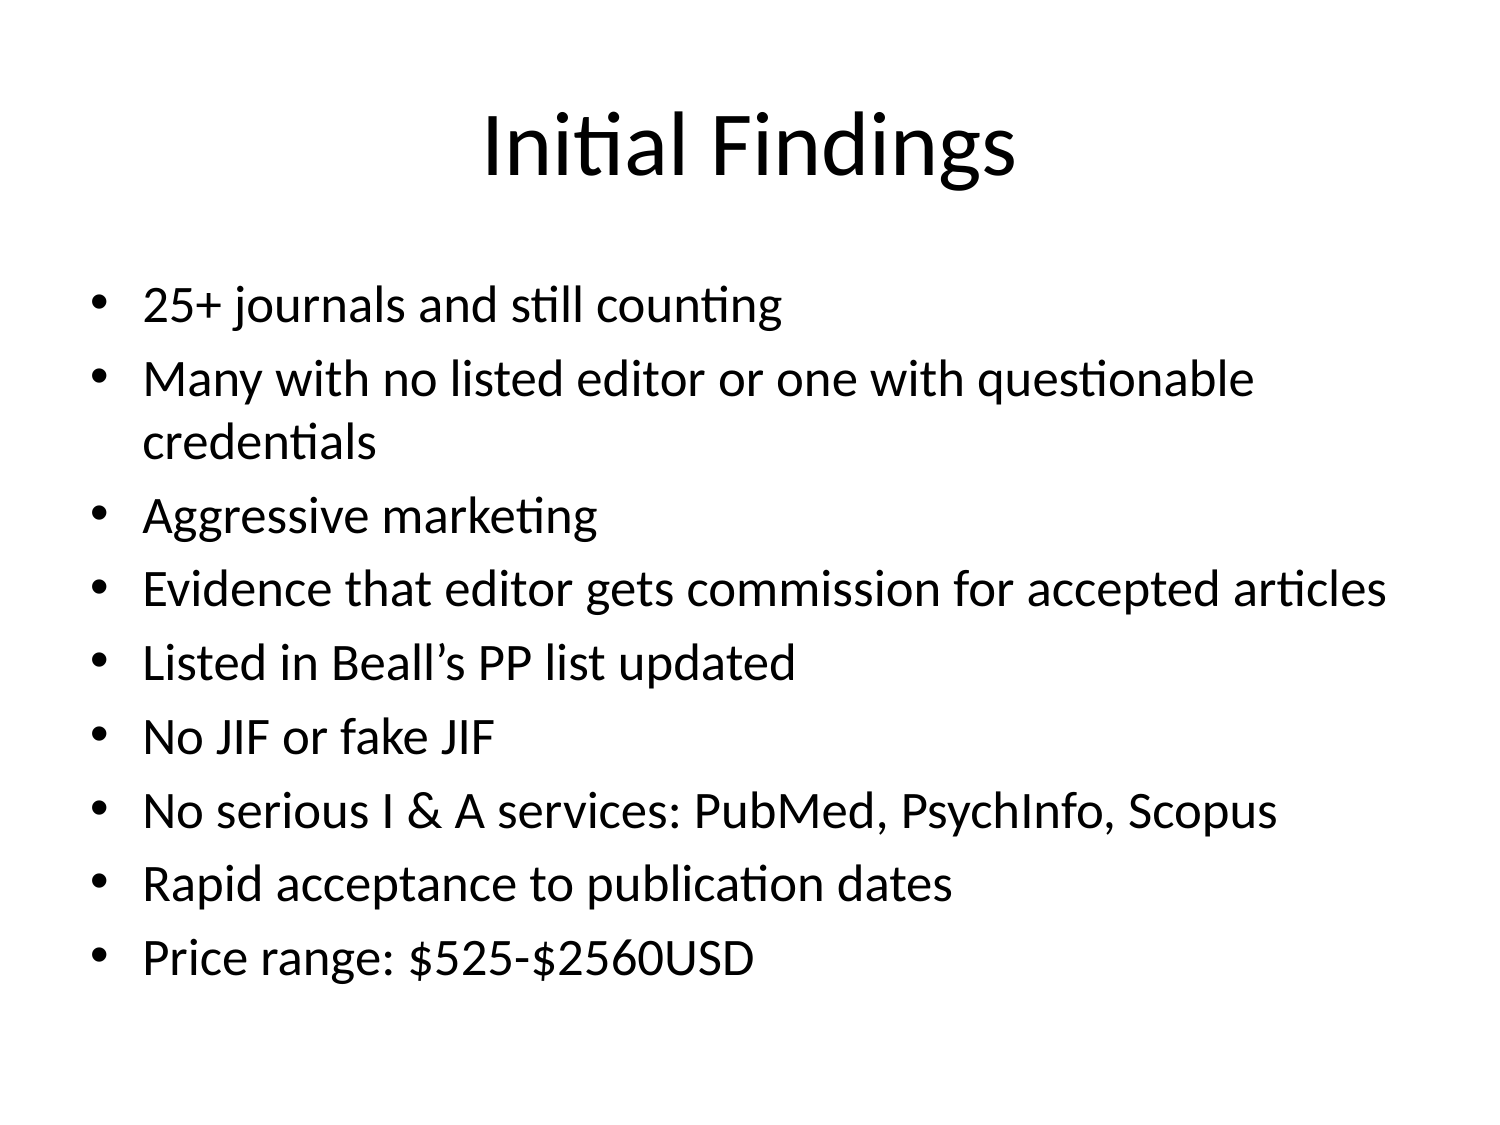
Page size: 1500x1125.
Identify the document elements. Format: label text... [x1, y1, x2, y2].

title Initial Findings [75, 45, 1425, 233]
list 25+ journals and still counting Many with no listed editor or one with questionable credentials Aggressive marketing Evidence that editor gets commission for accepted articles Listed in Beall’s PP list updated No JIF or fake JIF No serious I & A services: PubMed, PsychInfo, Scopus Rapid acceptance to publication dates Price range: $525-$2560USD [75, 262, 1425, 1005]
